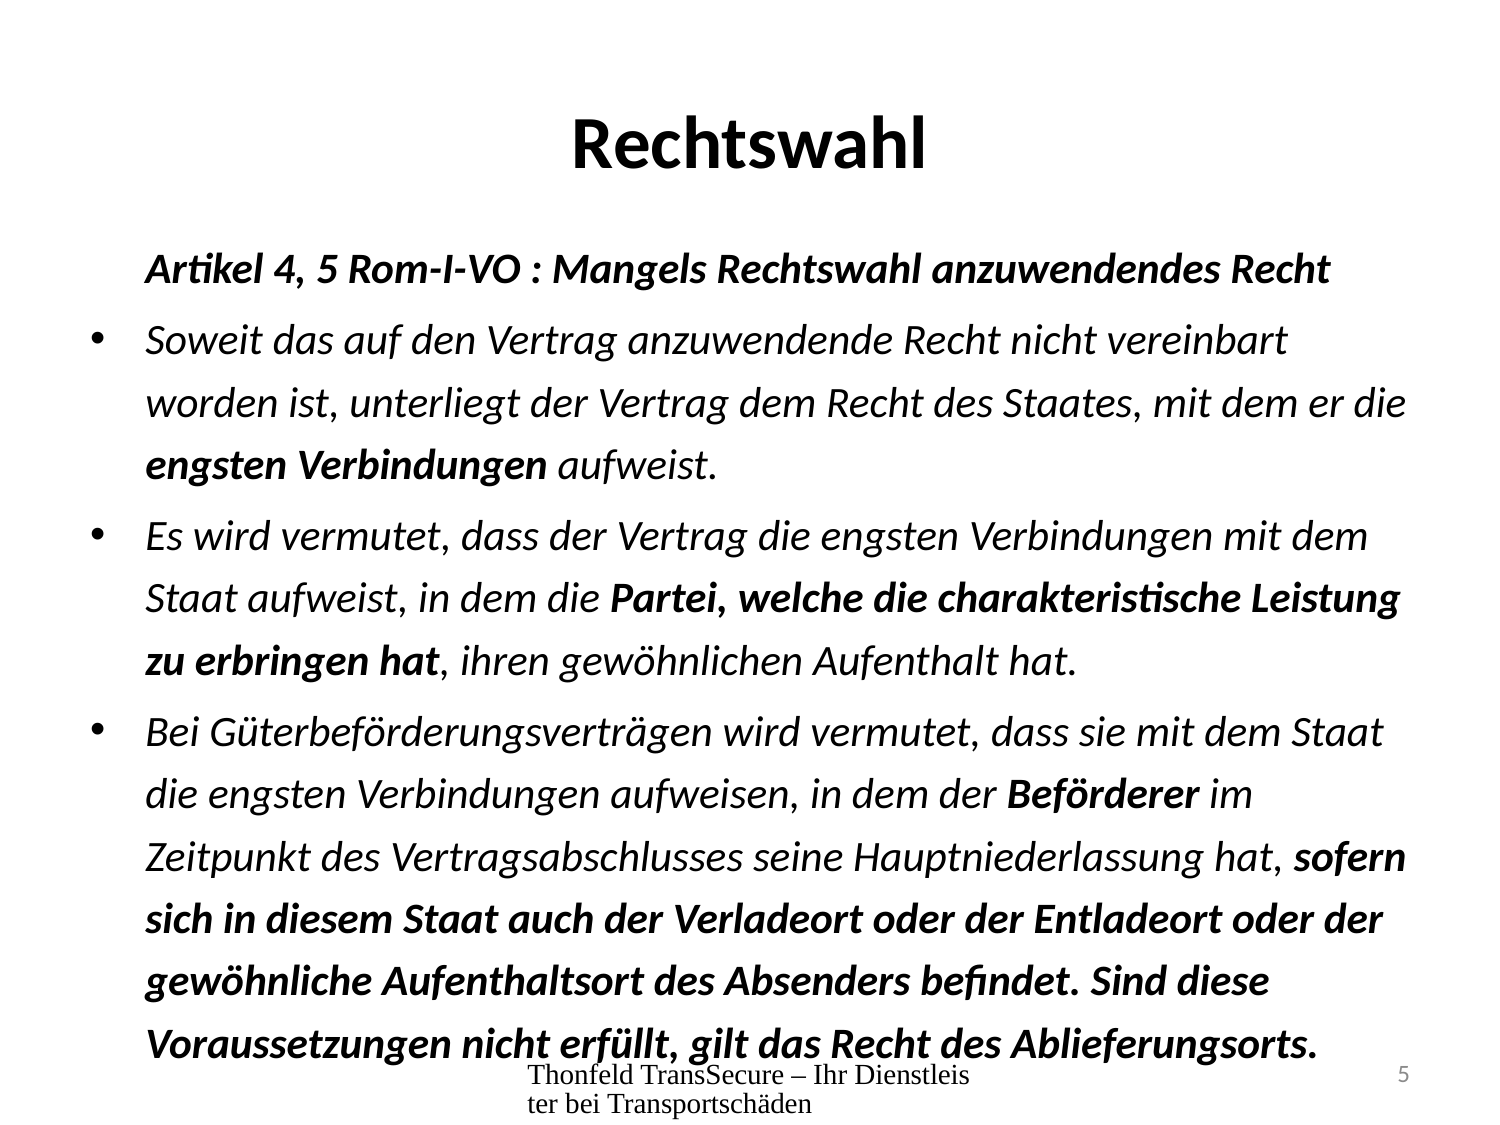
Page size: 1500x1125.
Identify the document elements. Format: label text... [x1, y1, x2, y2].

slide_number 5 [1074, 1042, 1425, 1103]
footer Thonfeld TransSecure – Ihr Dienstleister bei Transportschäden [512, 1042, 988, 1103]
list Artikel 4, 5 Rom-I-VO : Mangels Rechtswahl anzuwendendes Recht Soweit das auf den Vertrag anzuwendende Recht nicht vereinbart worden ist, unterliegt der Vertrag dem Recht des Staates, mit dem er die engsten Verbindungen aufweist. Es wird vermutet, dass der Vertrag die engsten Verbindungen mit dem Staat aufweist, in dem die Partei, welche die charakteristische Leistung zu erbringen hat, ihren gewöhnlichen Aufenthalt hat. Bei Güterbeförderungsverträgen wird vermutet, dass sie mit dem Staat die engsten Verbindungen aufweisen, in dem der Beförderer im Zeitpunkt des Vertragsabschlusses seine Hauptniederlassung hat, sofern sich in diesem Staat auch der Verladeort oder der Entladeort oder der gewöhnliche Aufenthaltsort des Absenders befindet. Sind diese Voraussetzungen nicht erfüllt, gilt das Recht des Ablieferungsorts. [75, 222, 1425, 1125]
title Rechtswahl [75, 45, 1425, 222]
